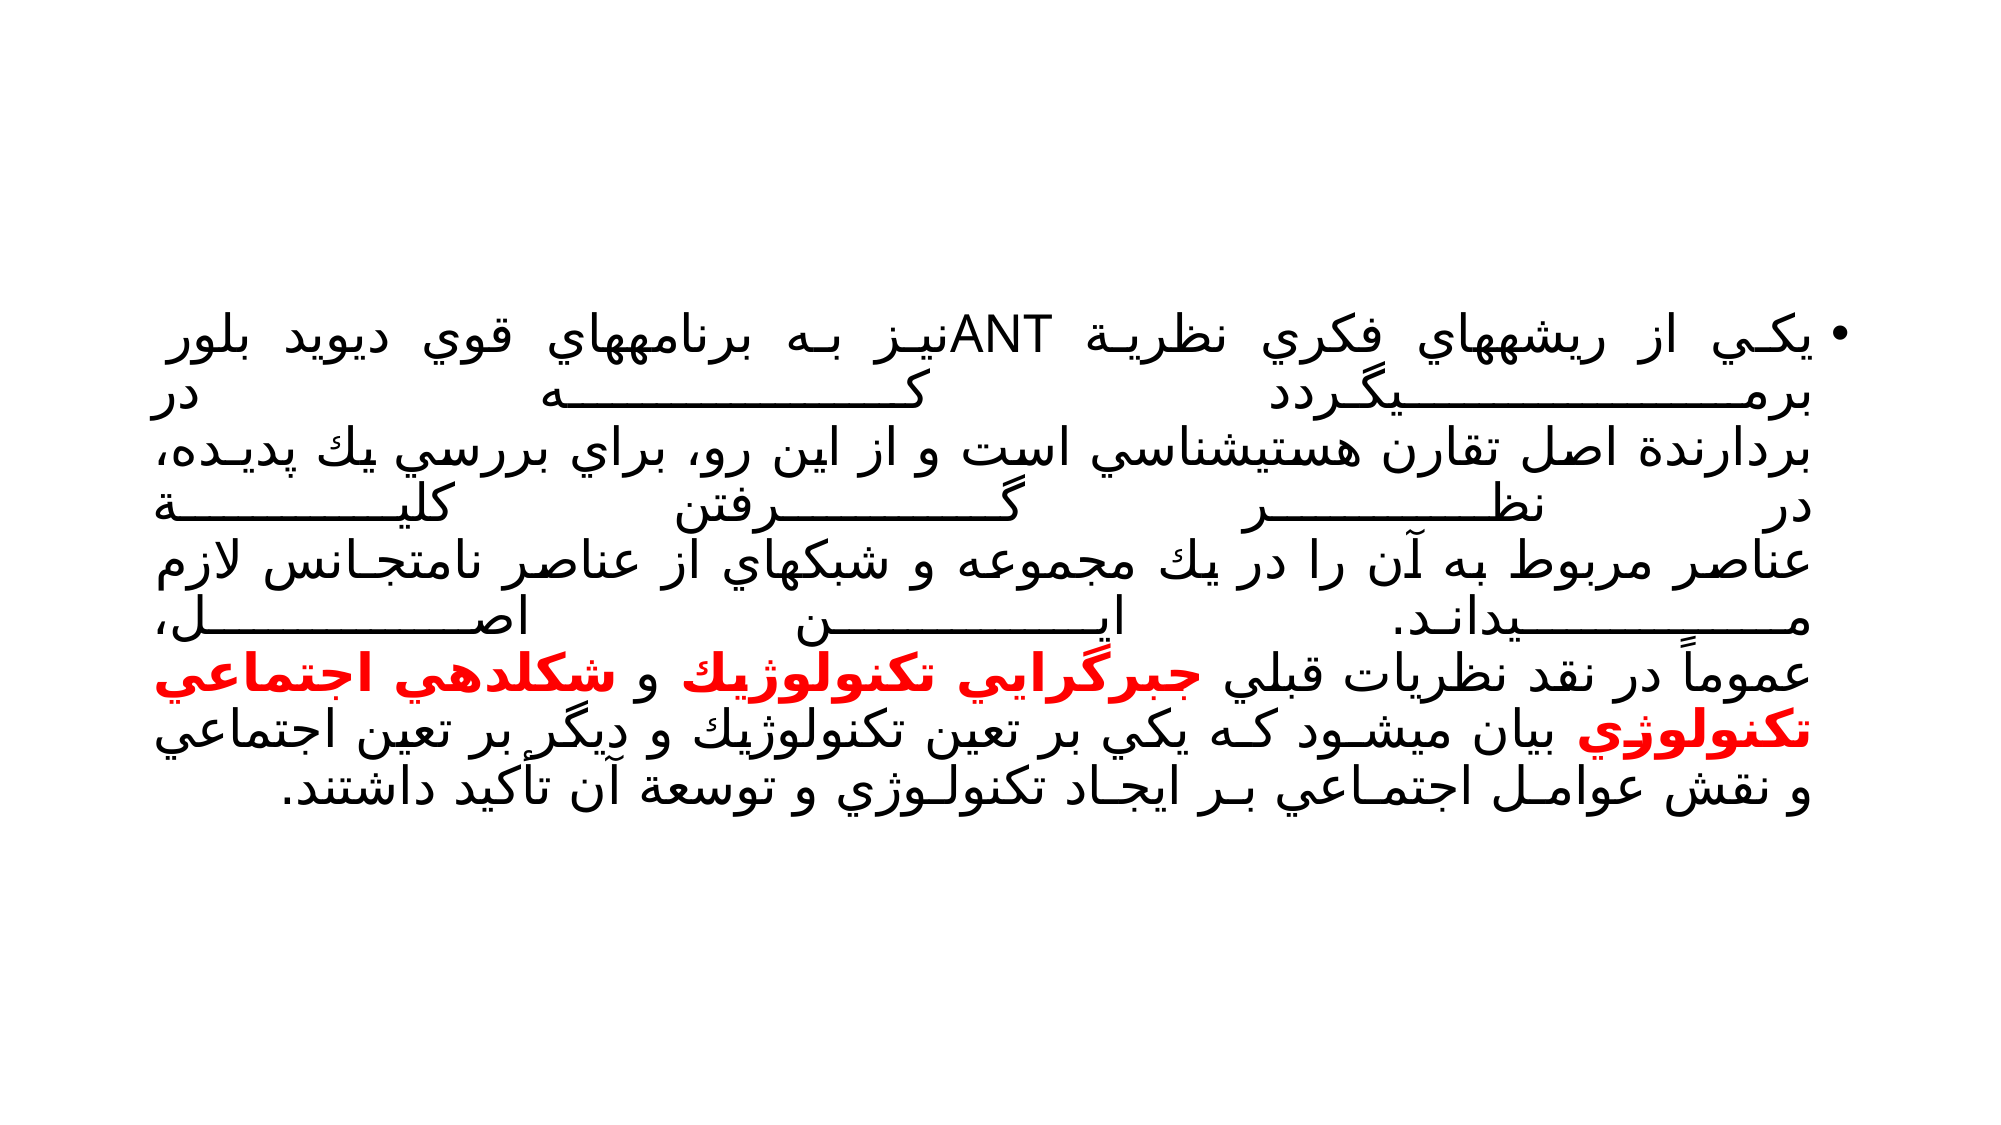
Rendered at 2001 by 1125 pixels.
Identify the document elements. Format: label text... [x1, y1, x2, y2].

list يكي از ريشههاي فكري نظرية ANTنيز به برنامههاي قوي ديويد بلور برمـيگـردد كـه در بردارندة اصل تقارن هستيشناسي است و از اين رو، براي بررسي يك پديـده، در نظـر گـرفتن كليـة عناصر مربوط به آن را در يك مجموعه و شبكهاي از عناصر نامتجـانس لازم مـيدانـد. ايـن اصـل، عموماً در نقد نظريات قبلي جبرگرايي تكنولوژيك و شكلدهي اجتماعي تكنولوژي بيان ميشـود كـه يكي بر تعين تكنولوژيك و ديگر بر تعين اجتماعي و نقش عوامـل اجتمـاعي بـر ايجـاد تكنولـوژي و توسعة آن تأكيد داشتند. [137, 299, 1863, 1014]
